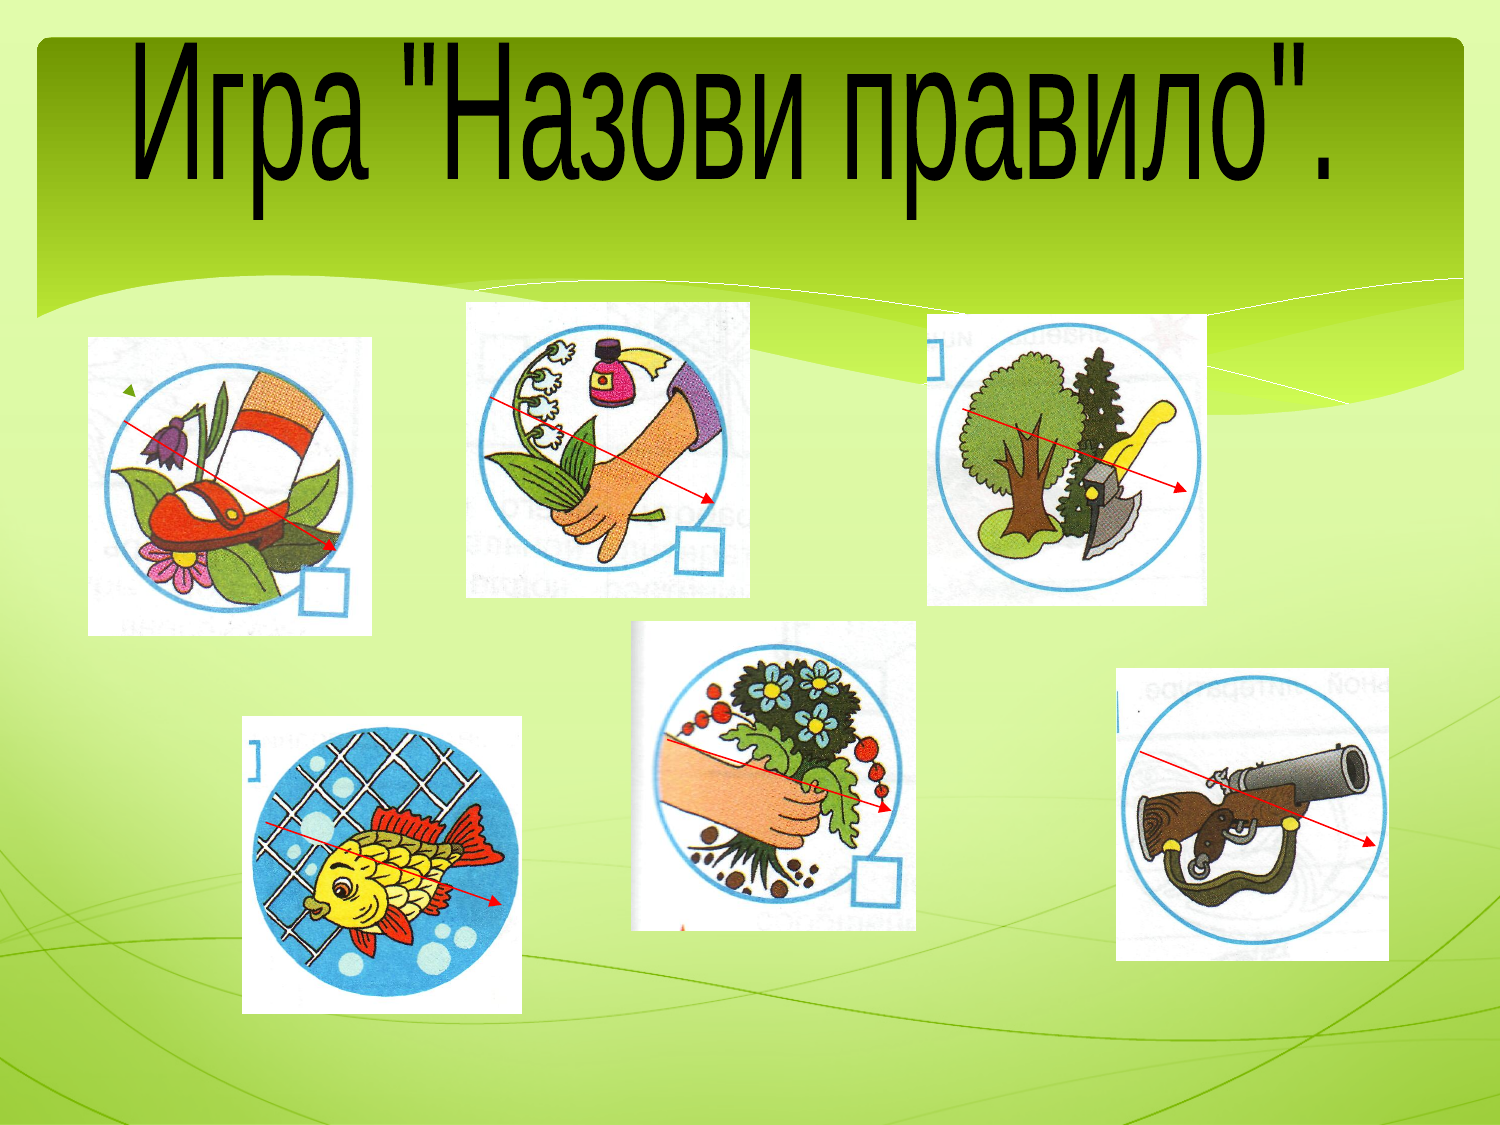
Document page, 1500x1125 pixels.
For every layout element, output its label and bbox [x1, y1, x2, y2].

picture [926, 314, 1207, 606]
picture [1115, 668, 1389, 961]
picture [88, 337, 373, 636]
picture [241, 715, 522, 1015]
picture [631, 621, 916, 931]
picture [466, 302, 751, 599]
